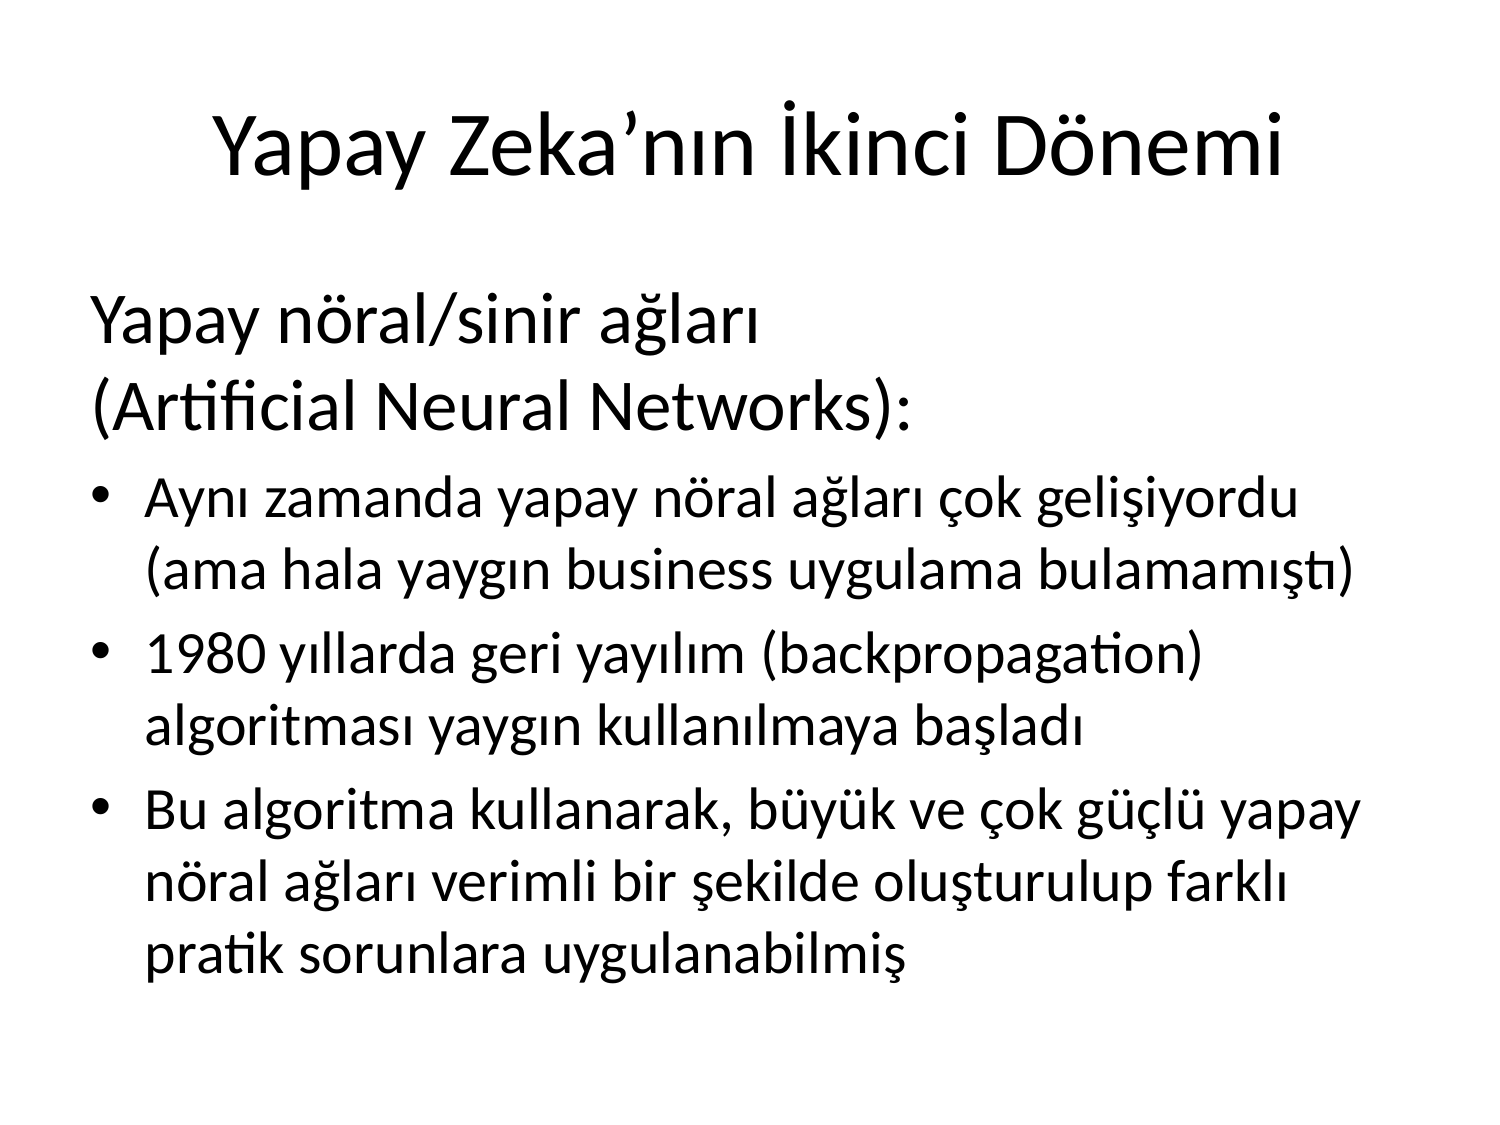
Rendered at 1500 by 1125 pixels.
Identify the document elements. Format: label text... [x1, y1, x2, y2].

list Yapay nöral/sinir ağları (Artificial Neural Networks): Aynı zamanda yapay nöral ağları çok gelişiyordu (ama hala yaygın business uygulama bulamamıştı) 1980 yıllarda geri yayılım (backpropagation) algoritması yaygın kullanılmaya başladı Bu algoritma kullanarak, büyük ve çok güçlü yapay nöral ağları verimli bir şekilde oluşturulup farklı pratik sorunlara uygulanabilmiş [75, 262, 1425, 1005]
title Yapay Zeka’nın İkinci Dönemi [75, 45, 1425, 233]
